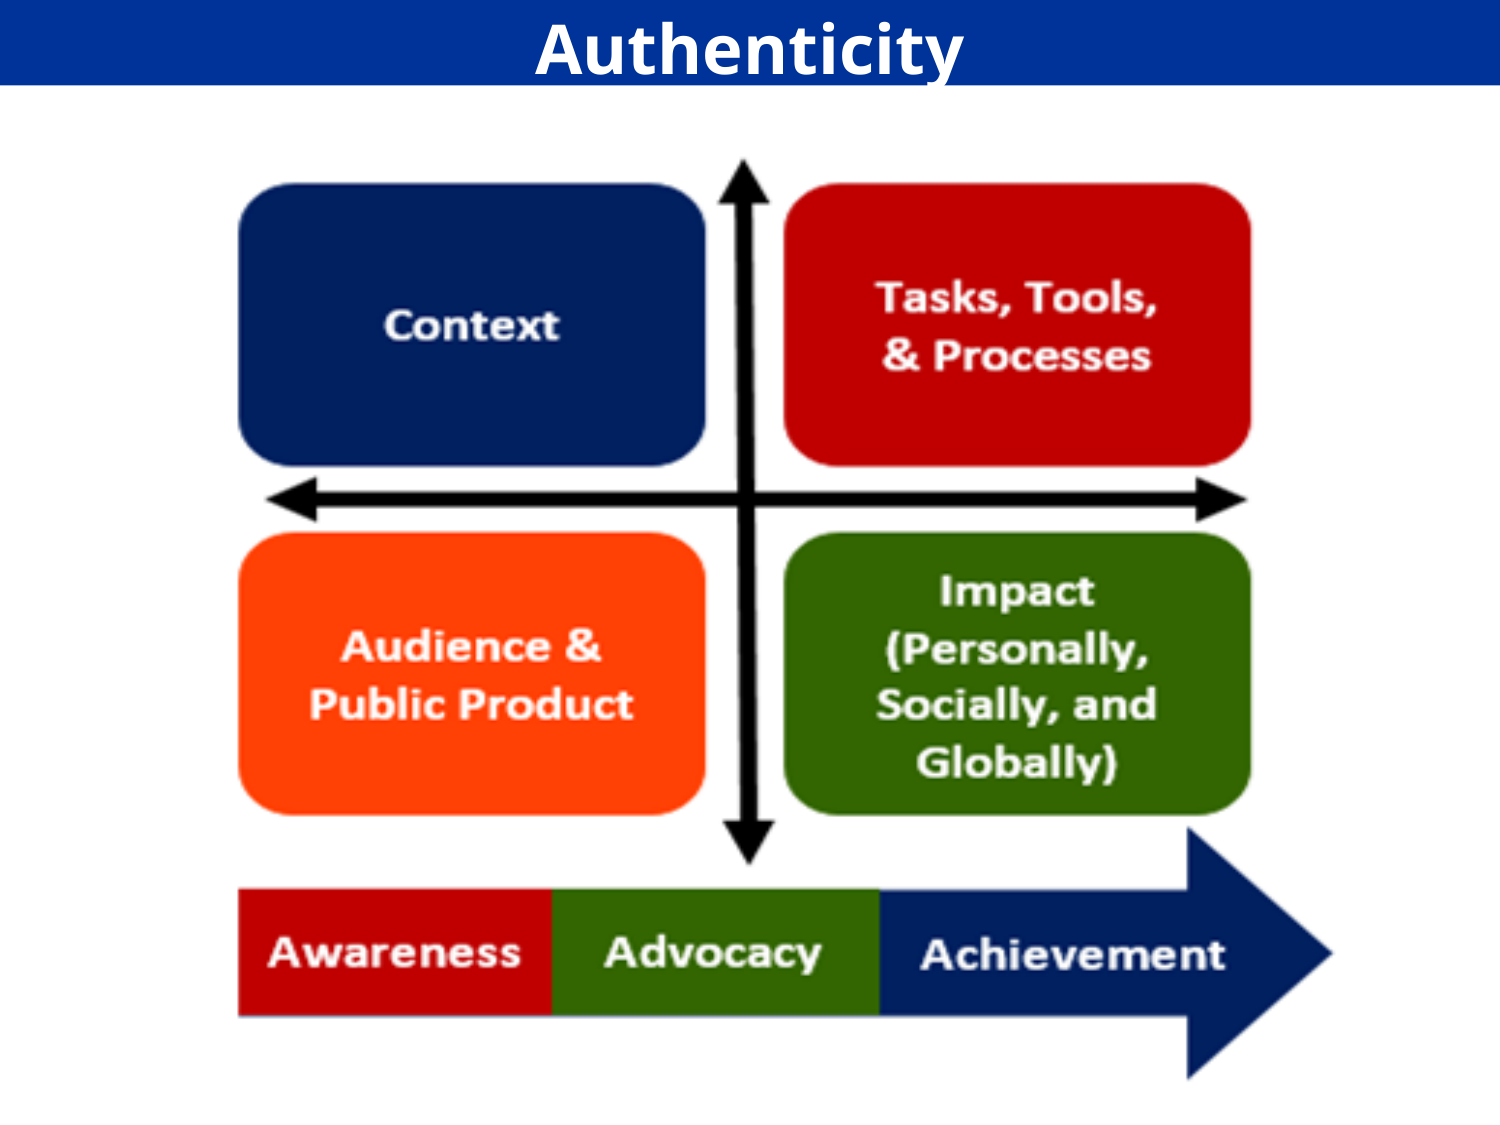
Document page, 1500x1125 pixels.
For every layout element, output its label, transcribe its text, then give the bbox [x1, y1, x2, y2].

picture [123, 120, 1389, 1125]
text_box Authenticity [0, 0, 1500, 86]
